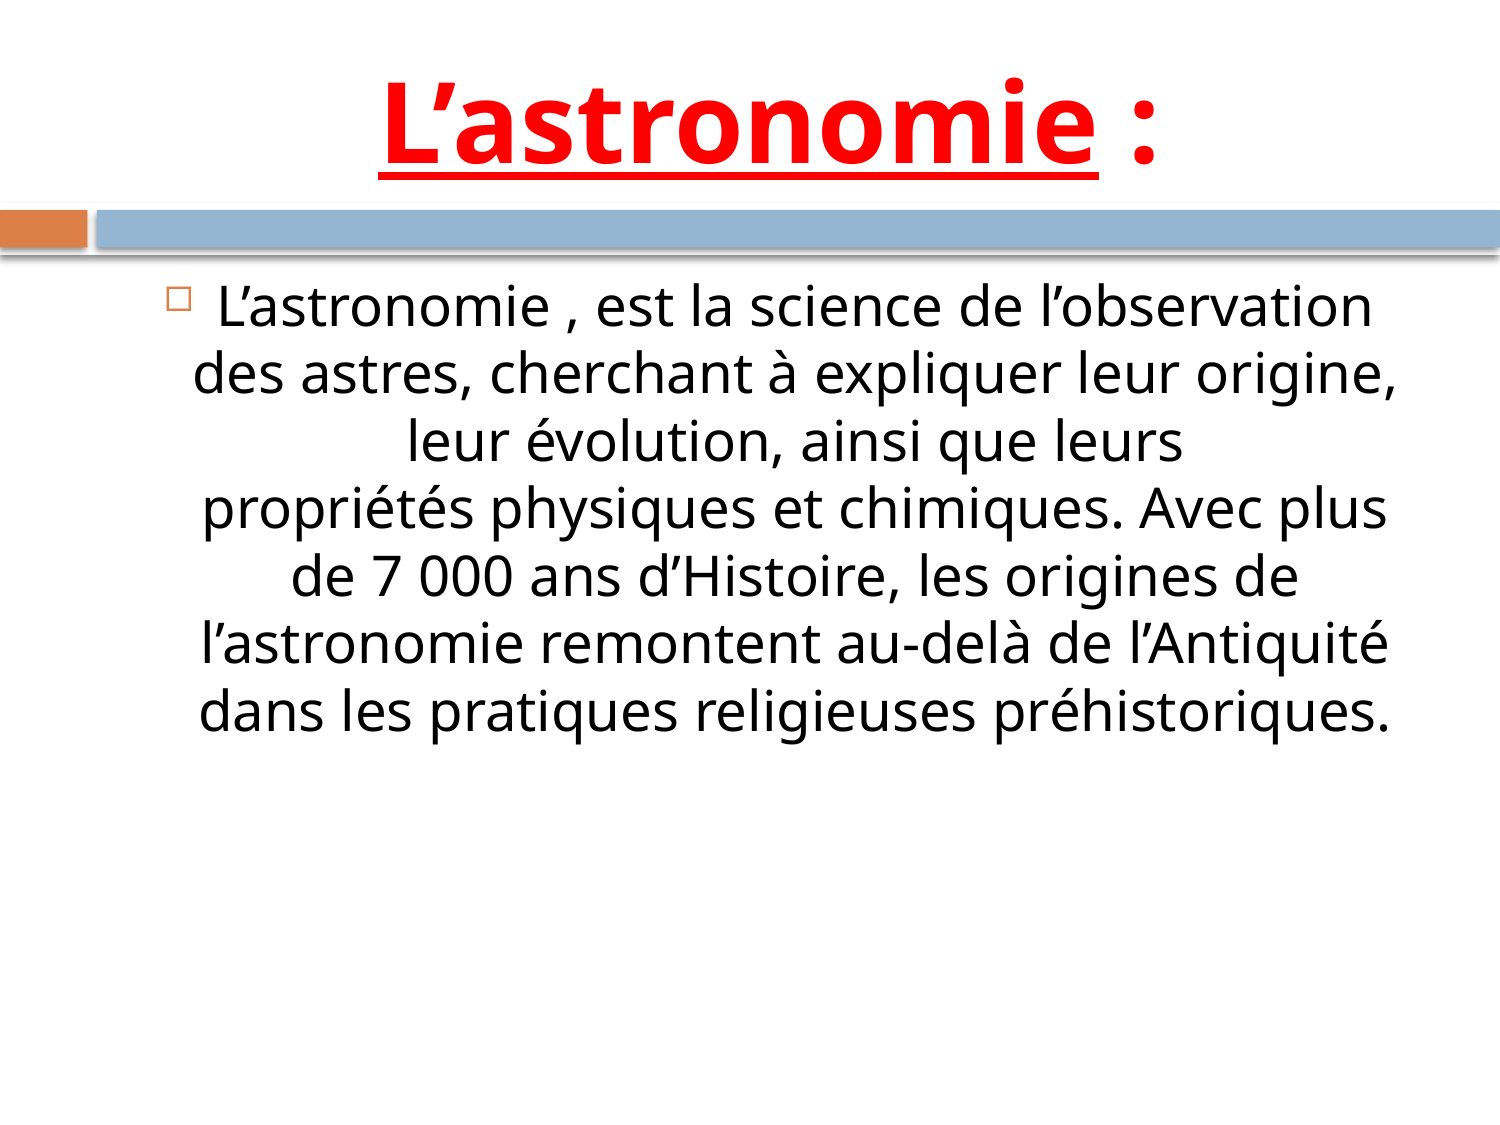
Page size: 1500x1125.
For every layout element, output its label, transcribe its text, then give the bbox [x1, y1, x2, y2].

list L’astronomie , est la science de l’observation des astres, cherchant à expliquer leur origine, leur évolution, ainsi que leurs propriétés physiques et chimiques. Avec plus de 7 000 ans d’Histoire, les origines de l’astronomie remontent au-delà de l’Antiquité dans les pratiques religieuses préhistoriques. [100, 262, 1438, 1000]
title L’astronomie : [100, 37, 1438, 200]
